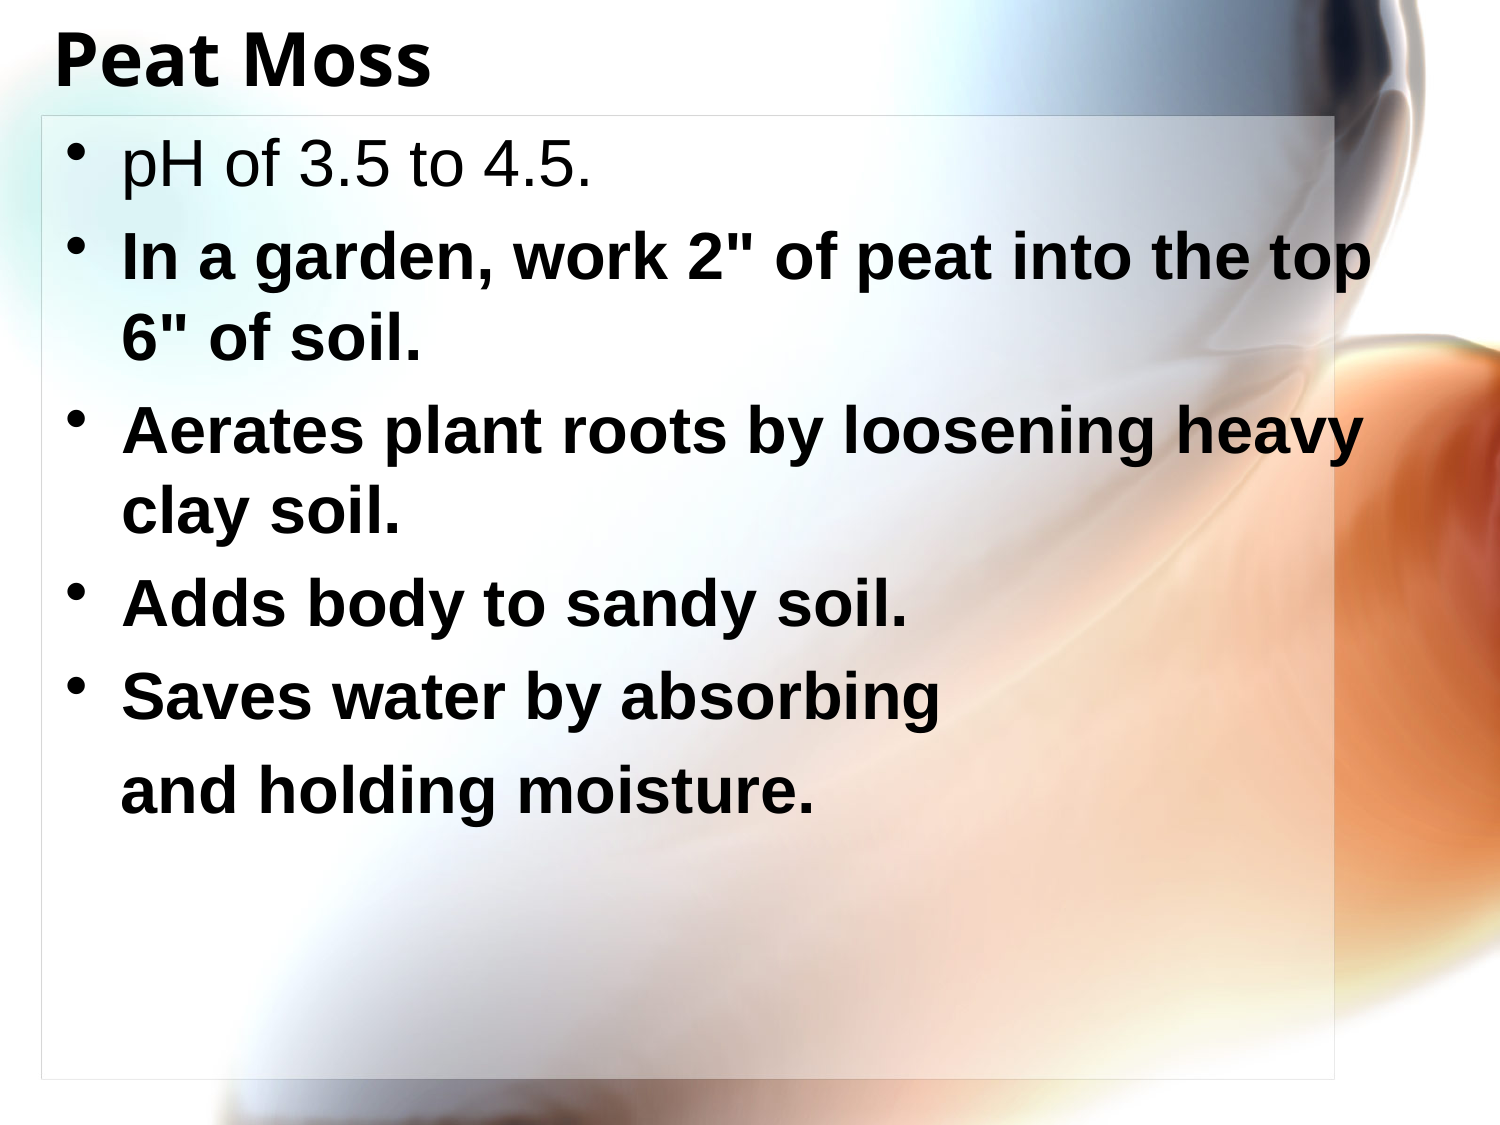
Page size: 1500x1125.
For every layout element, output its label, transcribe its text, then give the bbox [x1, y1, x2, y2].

picture [0, 0, 1500, 1125]
title Peat Moss [37, 0, 1326, 113]
list pH of 3.5 to 4.5. In a garden, work 2" of peat into the top 6" of soil. Aerates plant roots by loosening heavy clay soil. Adds body to sandy soil. Saves water by absorbing and holding moisture. [49, 112, 1426, 876]
